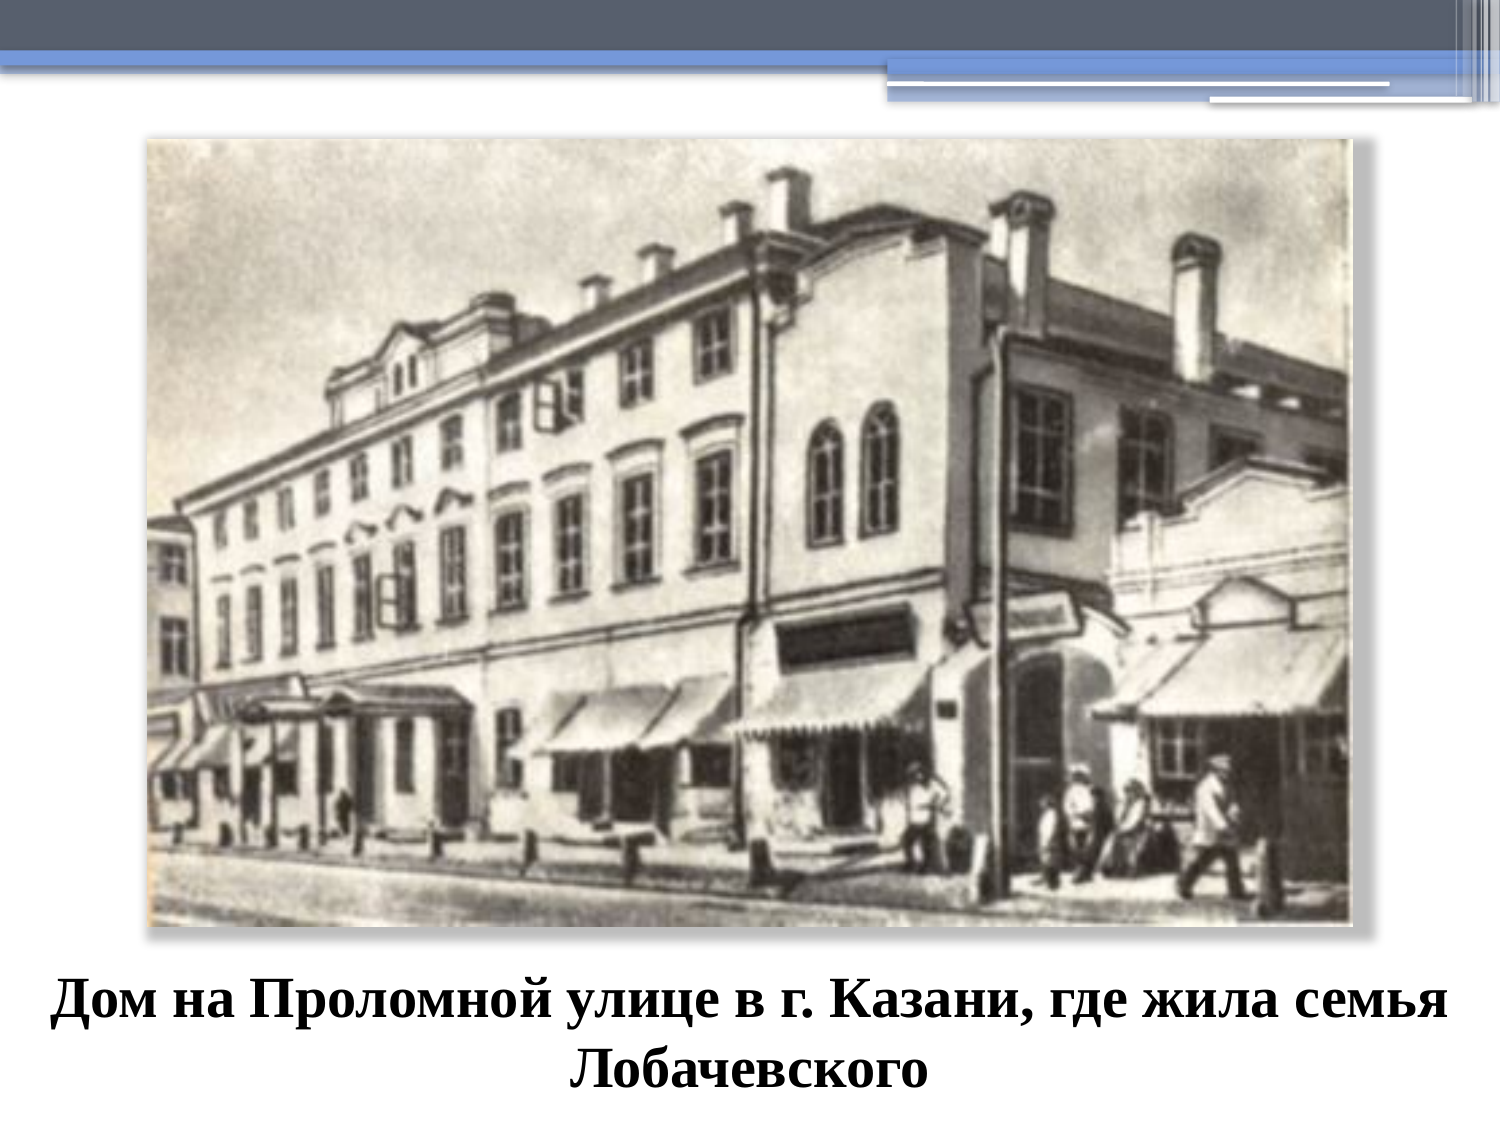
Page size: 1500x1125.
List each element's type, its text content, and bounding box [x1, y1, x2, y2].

text_box Дом на Проломной улице в г. Казани, где жила семья Лобачевского [0, 952, 1500, 1107]
picture [147, 138, 1353, 928]
